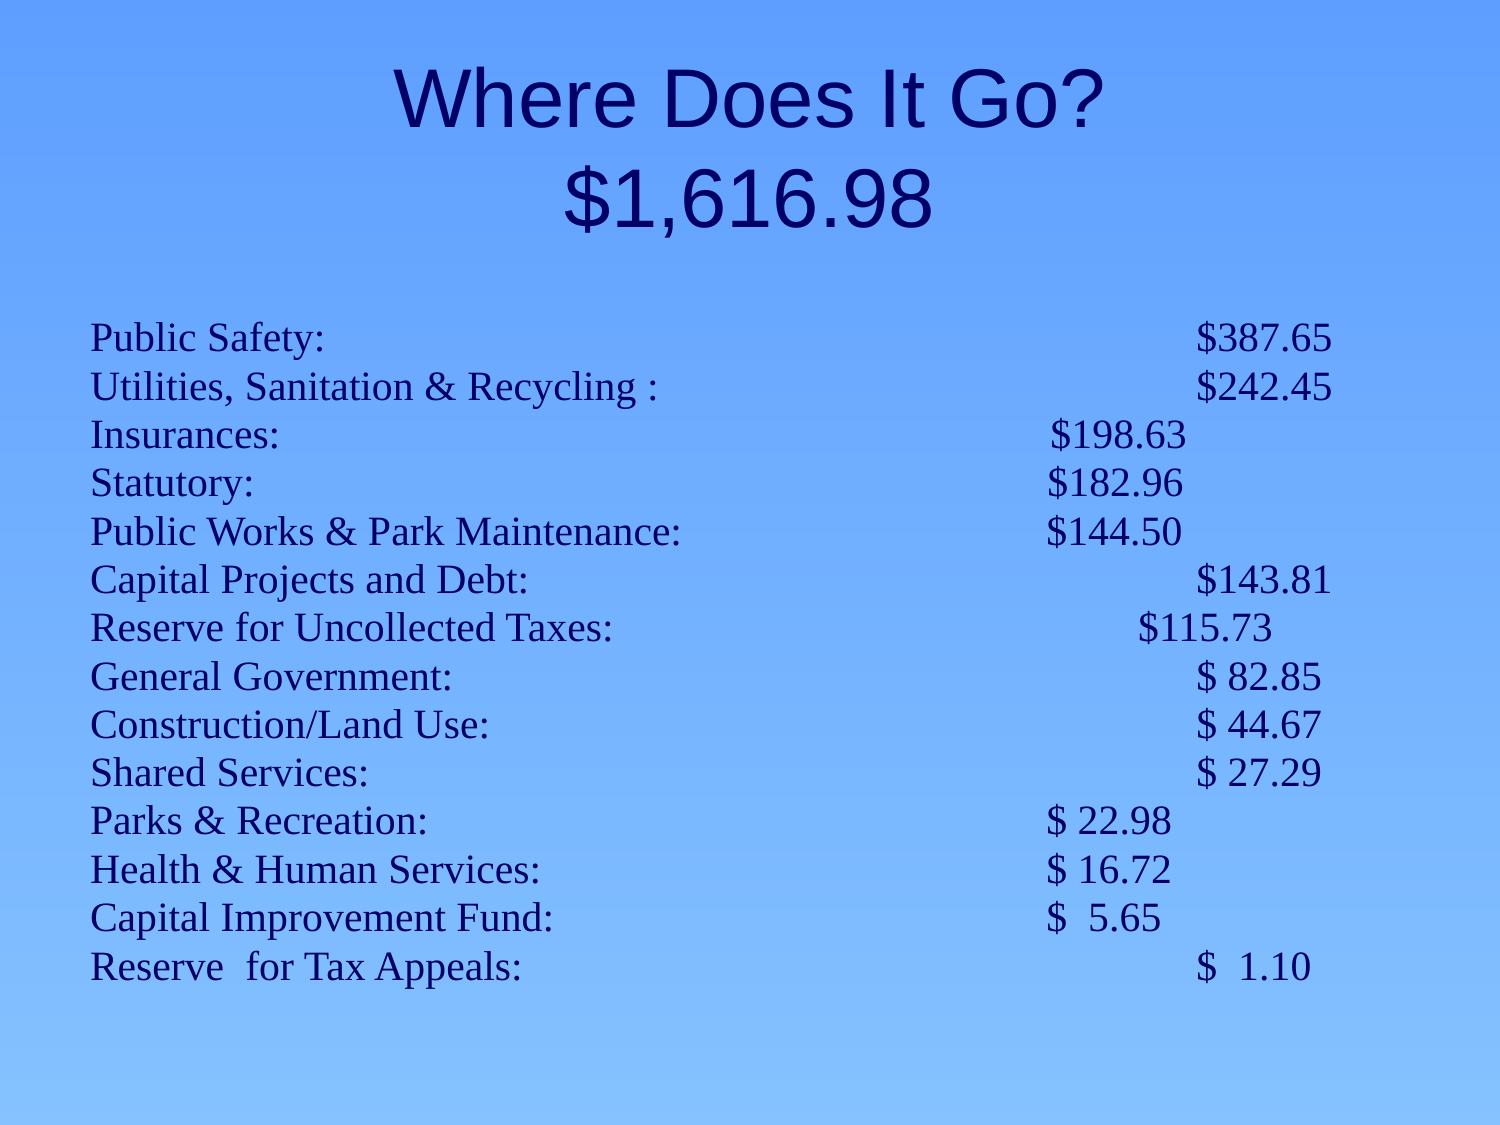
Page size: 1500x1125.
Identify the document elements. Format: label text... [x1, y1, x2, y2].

list Public Safety: $387.65 Utilities, Sanitation & Recycling : $242.45 Insurances: $198.63 Statutory: $182.96 Public Works & Park Maintenance: $144.50 Capital Projects and Debt: $143.81 Reserve for Uncollected Taxes: $115.73 General Government: $ 82.85 Construction/Land Use: $ 44.67 Shared Services: $ 27.29 Parks & Recreation: $ 22.98 Health & Human Services: $ 16.72 Capital Improvement Fund: $ 5.65 Reserve for Tax Appeals: $ 1.10 [74, 312, 1426, 1076]
title Where Does It Go? $1,616.98 [74, 49, 1426, 238]
